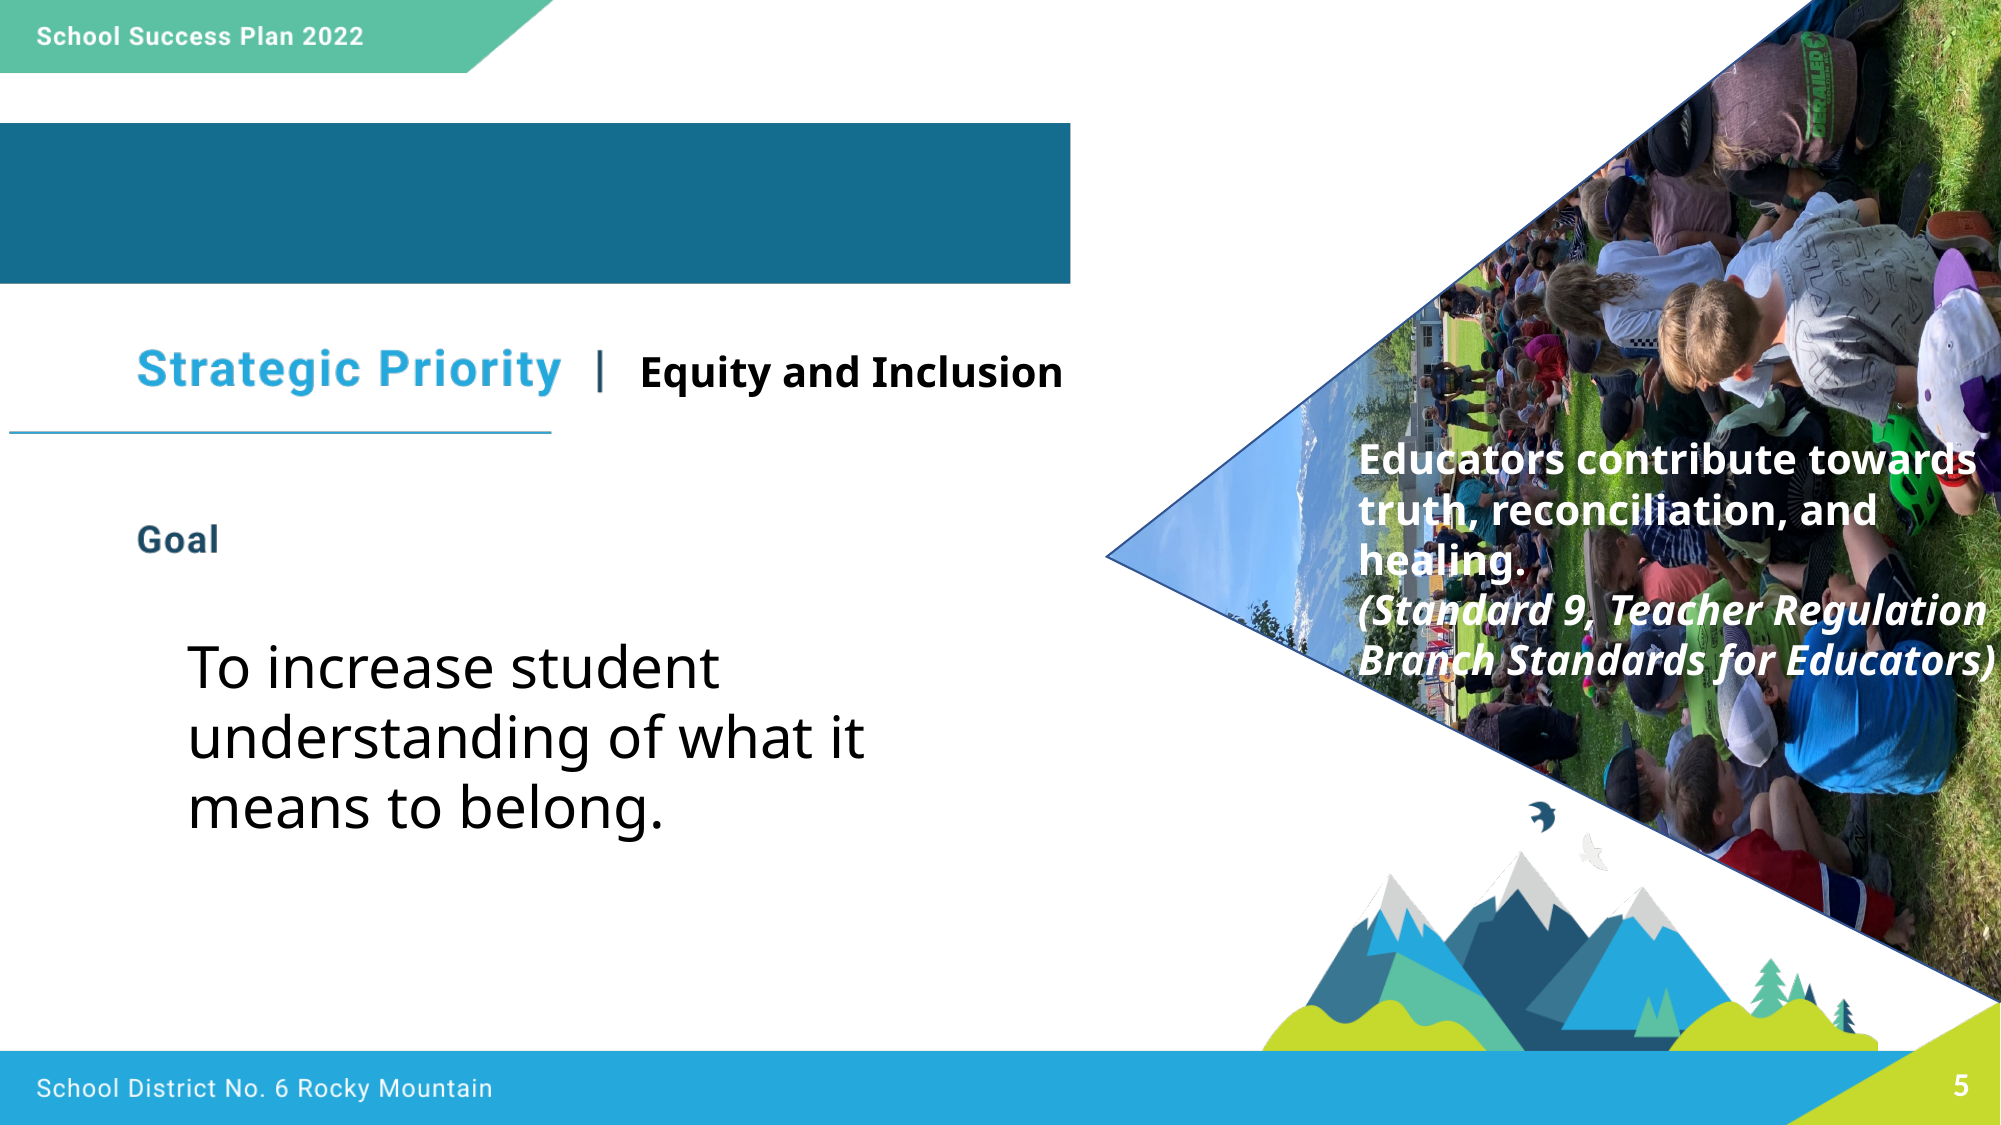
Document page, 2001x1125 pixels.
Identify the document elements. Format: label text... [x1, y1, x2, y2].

text_box Educators contribute towards truth, reconciliation, and healing. (Standard 9, Teacher Regulation Branch Standards for Educators) [1343, 426, 2000, 691]
picture [0, 0, 2001, 1125]
text_box [1104, 0, 2000, 676]
text_box Equity and Inclusion [624, 338, 1141, 404]
text_box To increase student understanding of what it means to belong. [173, 623, 1044, 848]
text_box [1373, 691, 2000, 1004]
slide_number 5 [1534, 1053, 1985, 1114]
